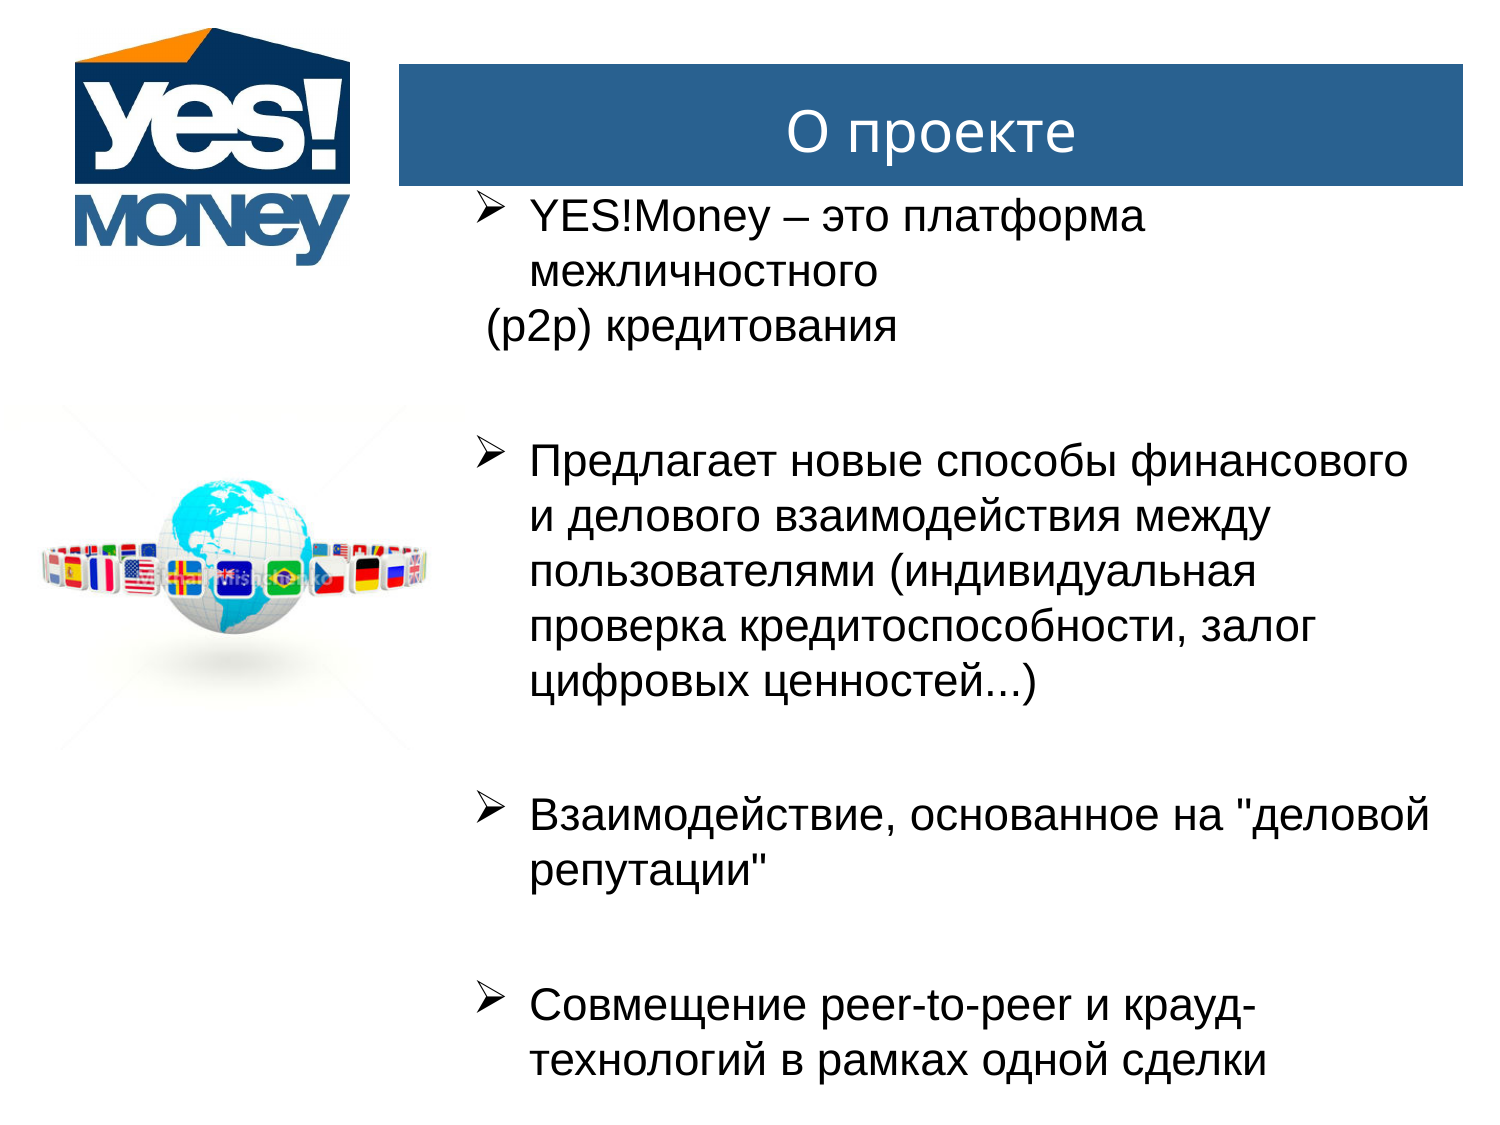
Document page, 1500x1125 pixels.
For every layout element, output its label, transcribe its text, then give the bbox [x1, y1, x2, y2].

picture [4, 404, 465, 751]
text_box YES!Money – это платформа межличностного (р2р) кредитования Предлагает новые способы финансового и делового взаимодействия между пользователями (индивидуальная проверка кредитоспособности, залог цифровых ценностей...) Взаимодействие, основанное на "деловой репутации" Совмещение рeer-to-рeer и крауд-технологий в рамках одной сделки [458, 193, 1460, 1085]
picture [74, 28, 351, 266]
picture [399, 63, 1463, 186]
